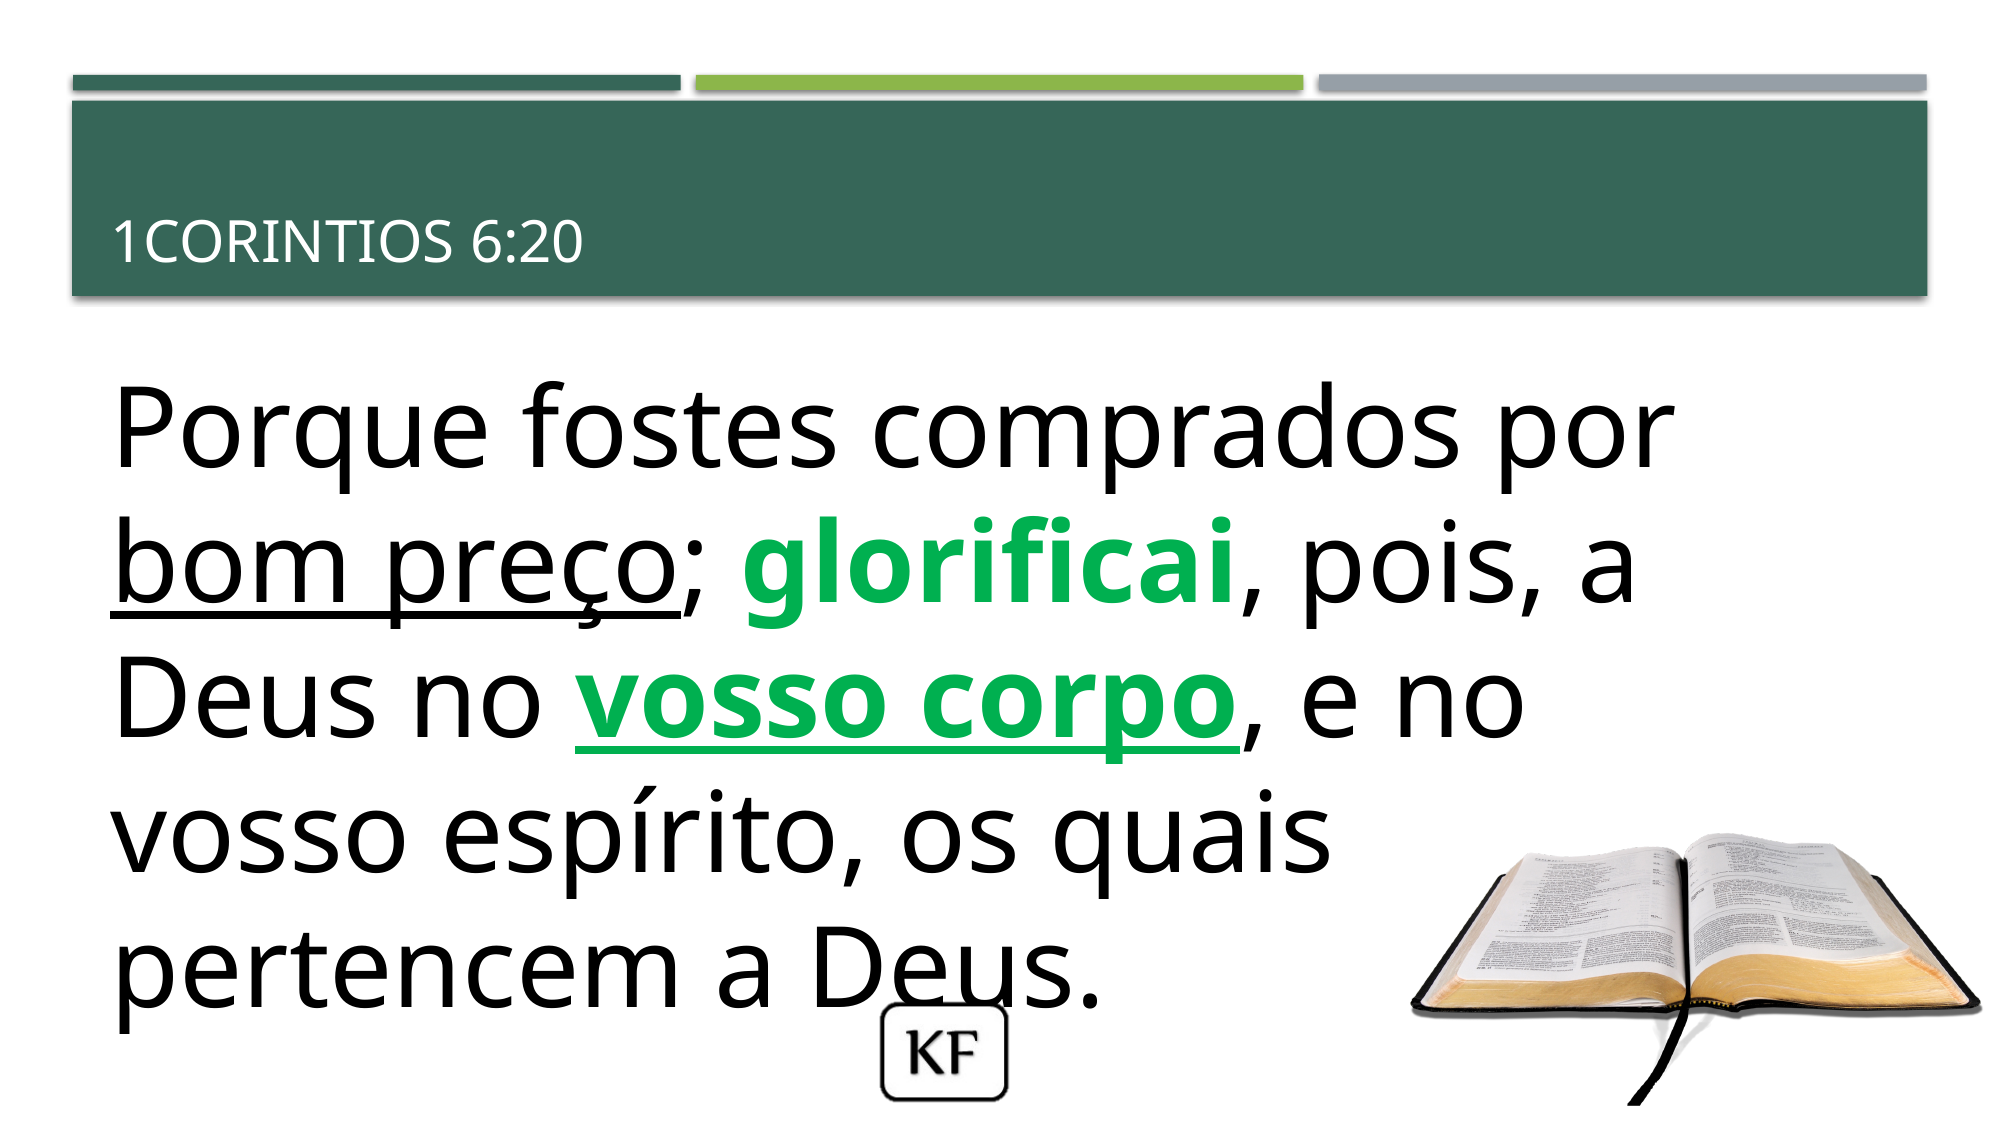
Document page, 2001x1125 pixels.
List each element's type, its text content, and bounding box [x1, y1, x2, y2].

title 1Corintios 6:20 [95, 115, 1905, 282]
text_box Porque fostes comprados por bom preço; glorificai, pois, a Deus no vosso corpo, e no vosso espírito, os quais pertencem a Deus. [95, 347, 1805, 1038]
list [1405, 759, 1986, 1125]
picture [849, 973, 1050, 1125]
